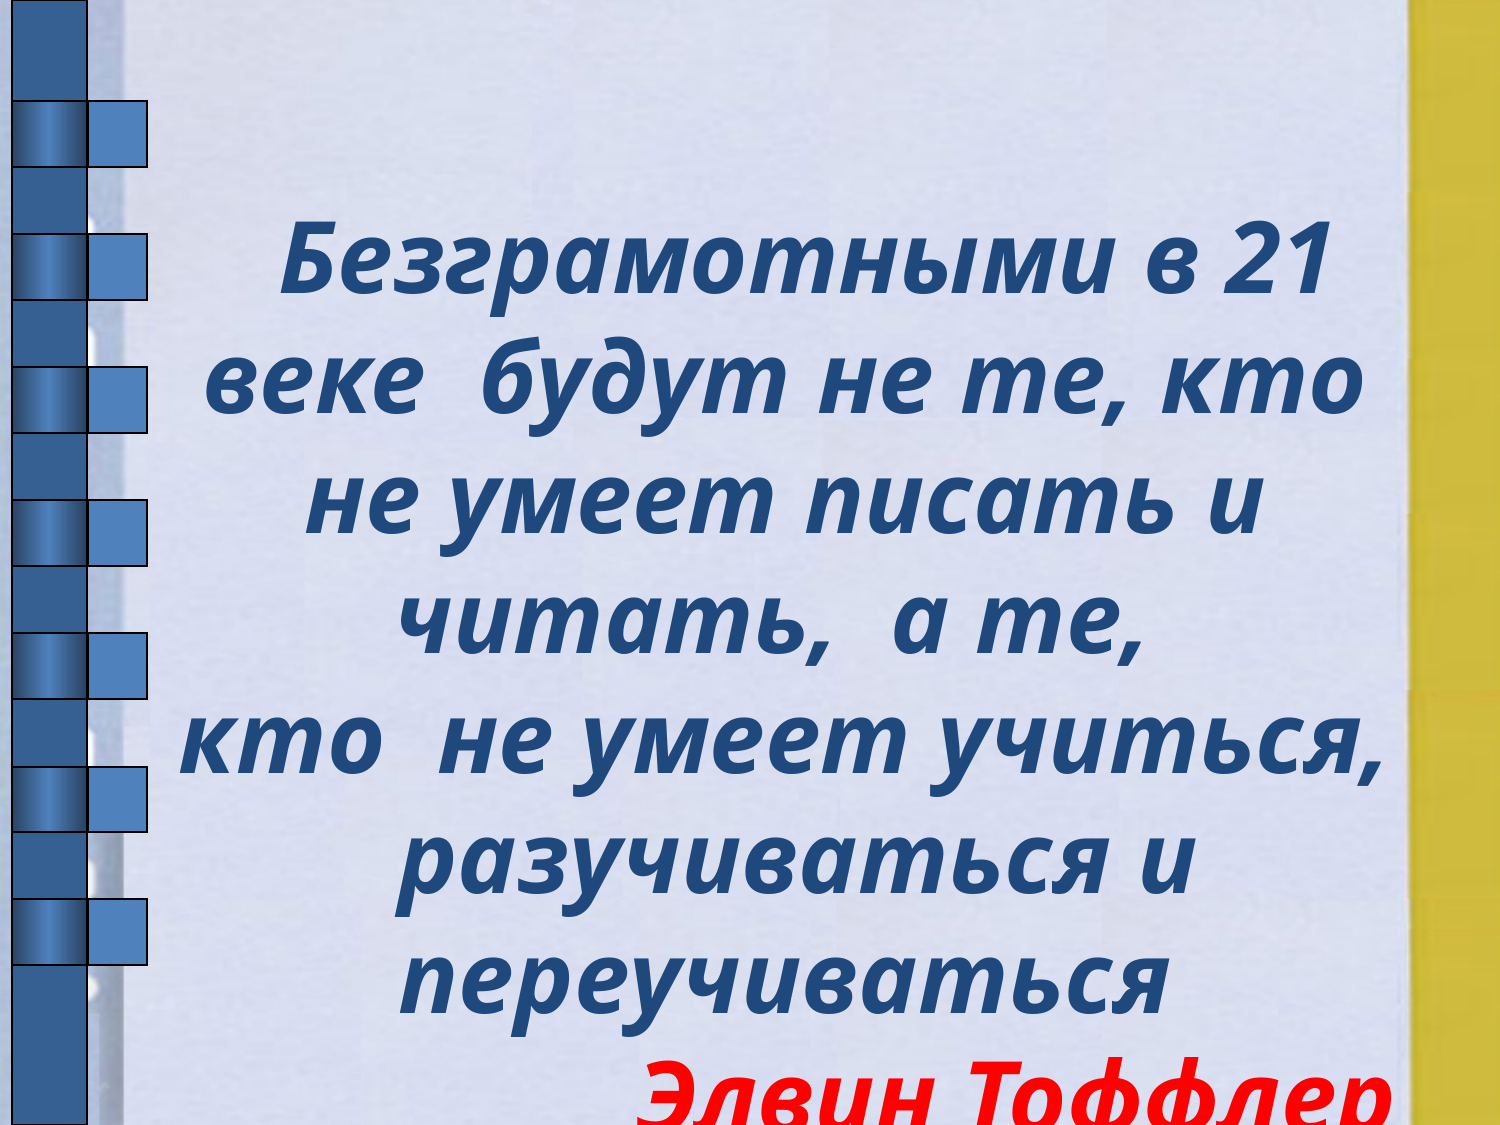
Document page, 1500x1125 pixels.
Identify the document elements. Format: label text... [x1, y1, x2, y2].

picture [0, 0, 11, 1125]
text_box Безграмотными в 21 веке будут не те, кто не умеет писать и читать, а те, кто не умеет учиться, разучиваться и переучиваться Элвин Тоффлер [159, 186, 1412, 1125]
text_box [11, 0, 148, 1125]
picture [148, 0, 1500, 1125]
